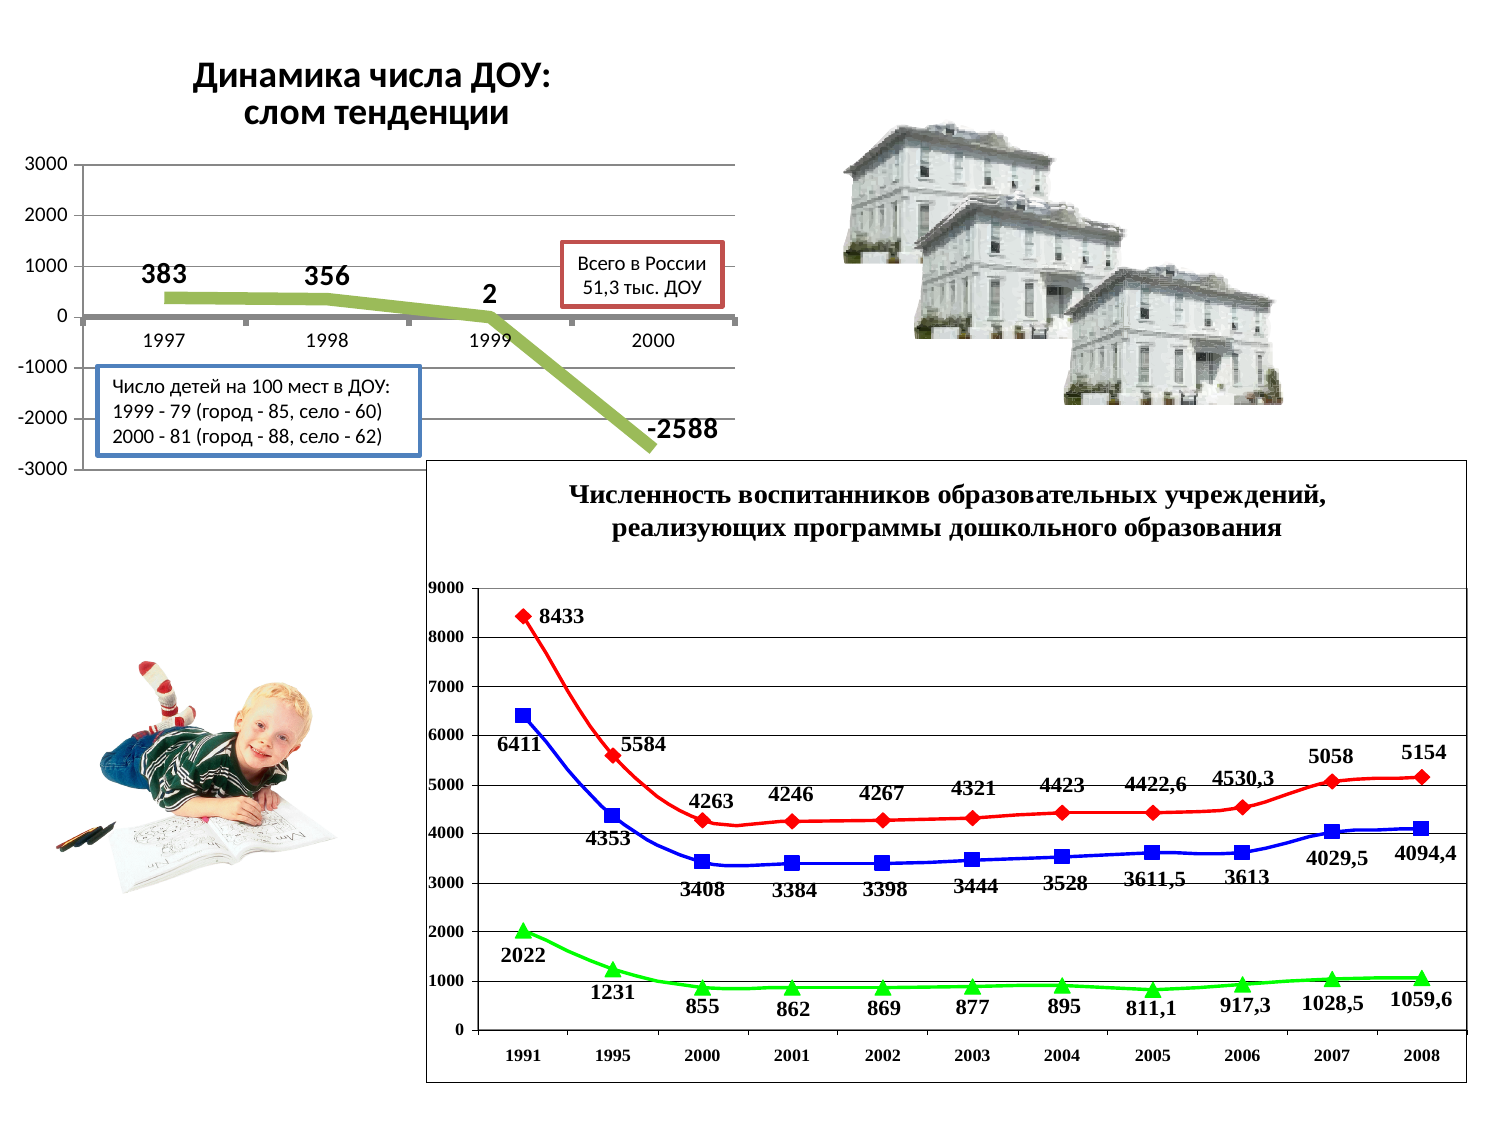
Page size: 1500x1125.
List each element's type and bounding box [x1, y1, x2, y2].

text_box [839, 115, 1068, 268]
text_box [419, 454, 1474, 1089]
picture [55, 660, 340, 895]
chart [2, 30, 751, 490]
text_box [909, 186, 1139, 190]
text_box [909, 191, 1139, 344]
text_box [1059, 257, 1288, 409]
